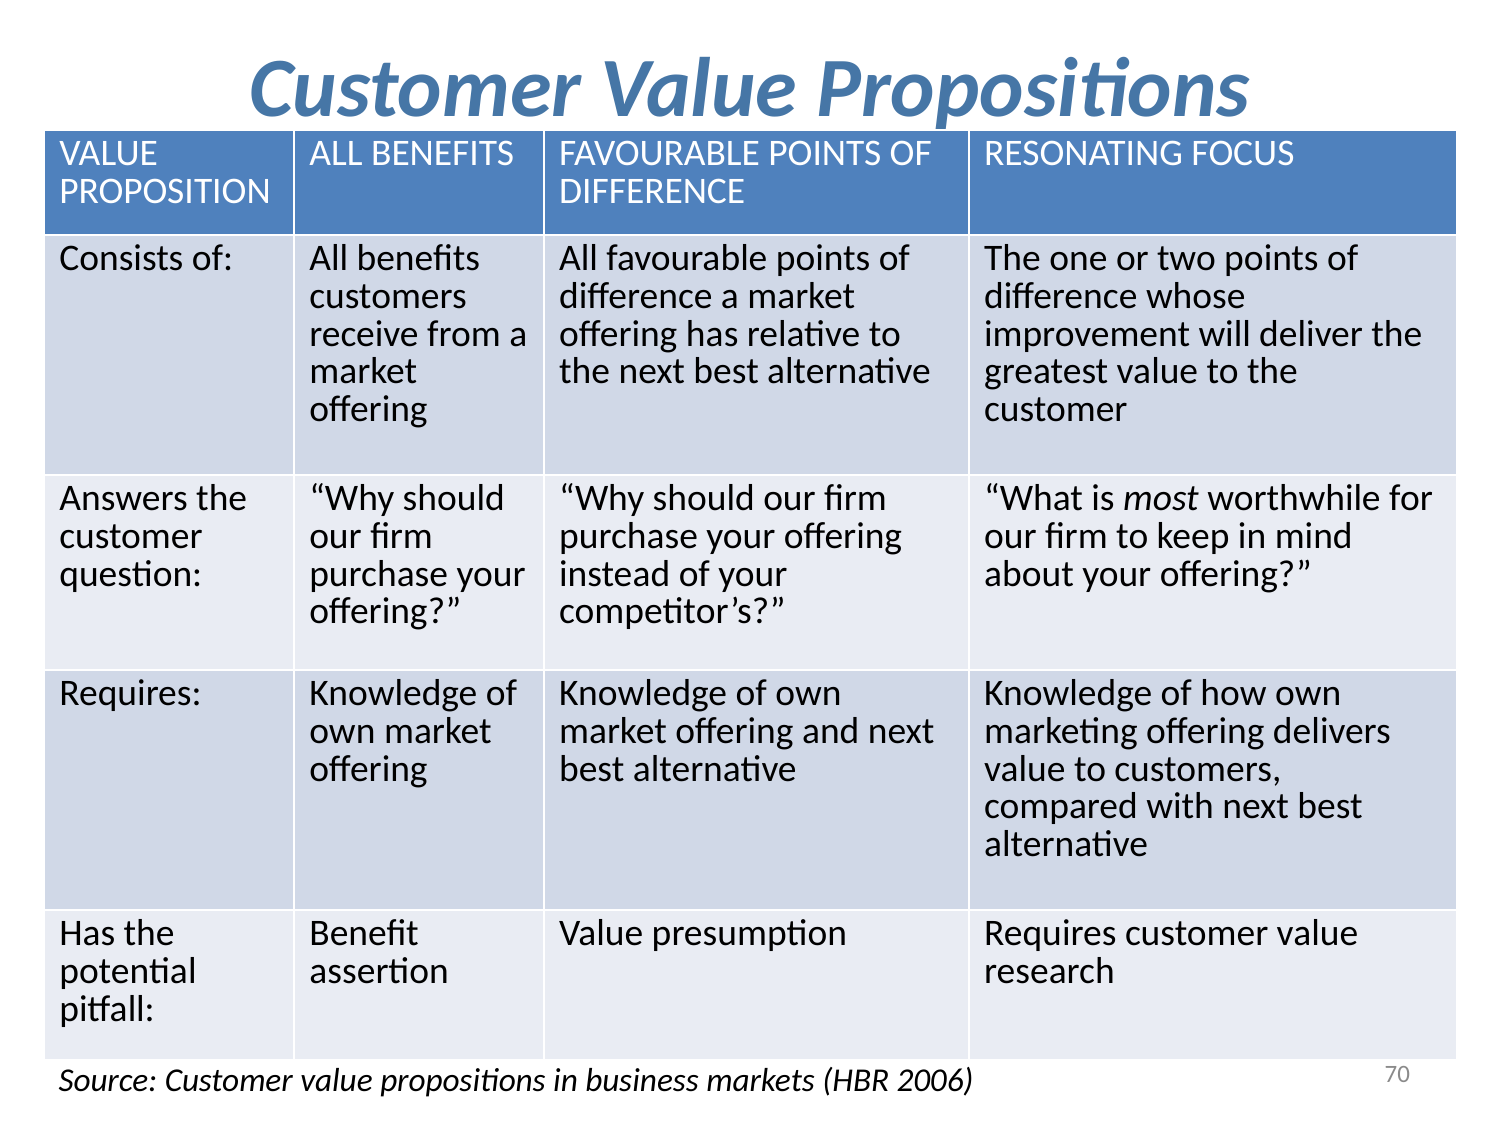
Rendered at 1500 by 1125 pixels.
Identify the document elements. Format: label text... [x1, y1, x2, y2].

table_cell All favourable points of difference a market offering has relative to the next best alternative [545, 236, 968, 474]
table_cell The one or two points of difference whose improvement will deliver the greatest value to the customer [970, 236, 1456, 474]
table_cell “Why should our firm purchase your offering instead of your competitor’s?” [545, 476, 968, 669]
table_cell Knowledge of how own marketing offering delivers value to customers, compared with next best alternative [970, 671, 1456, 909]
table_header VALUE PROPOSITION [45, 131, 293, 234]
table_cell “What is most worthwhile for our firm to keep in mind about your offering?” [970, 476, 1456, 669]
table_cell Knowledge of own market offering [295, 671, 543, 909]
table_cell All benefits customers receive from a market offering [295, 236, 543, 474]
table_cell Consists of: [45, 236, 293, 474]
table_cell “Why should our firm purchase your offering?” [295, 476, 543, 669]
table_cell Benefit assertion [295, 911, 543, 1059]
table_cell Requires: [45, 671, 293, 909]
text_box Source: Customer value propositions in business markets (HBR 2006) [43, 1061, 990, 1106]
table_cell Knowledge of own market offering and next best alternative [545, 671, 968, 909]
table_header ALL BENEFITS [295, 131, 543, 234]
table_header FAVOURABLE POINTS OF DIFFERENCE [545, 131, 968, 234]
slide_number 70 [1074, 1061, 1425, 1103]
table_cell Has the potential pitfall: [45, 911, 293, 1059]
table_cell Answers the customer question: [45, 476, 293, 669]
title Customer Value Propositions [31, 24, 1469, 142]
table_cell Value presumption [545, 911, 968, 1059]
table_header RESONATING FOCUS [970, 131, 1456, 234]
table_cell Requires customer value research [970, 911, 1456, 1059]
